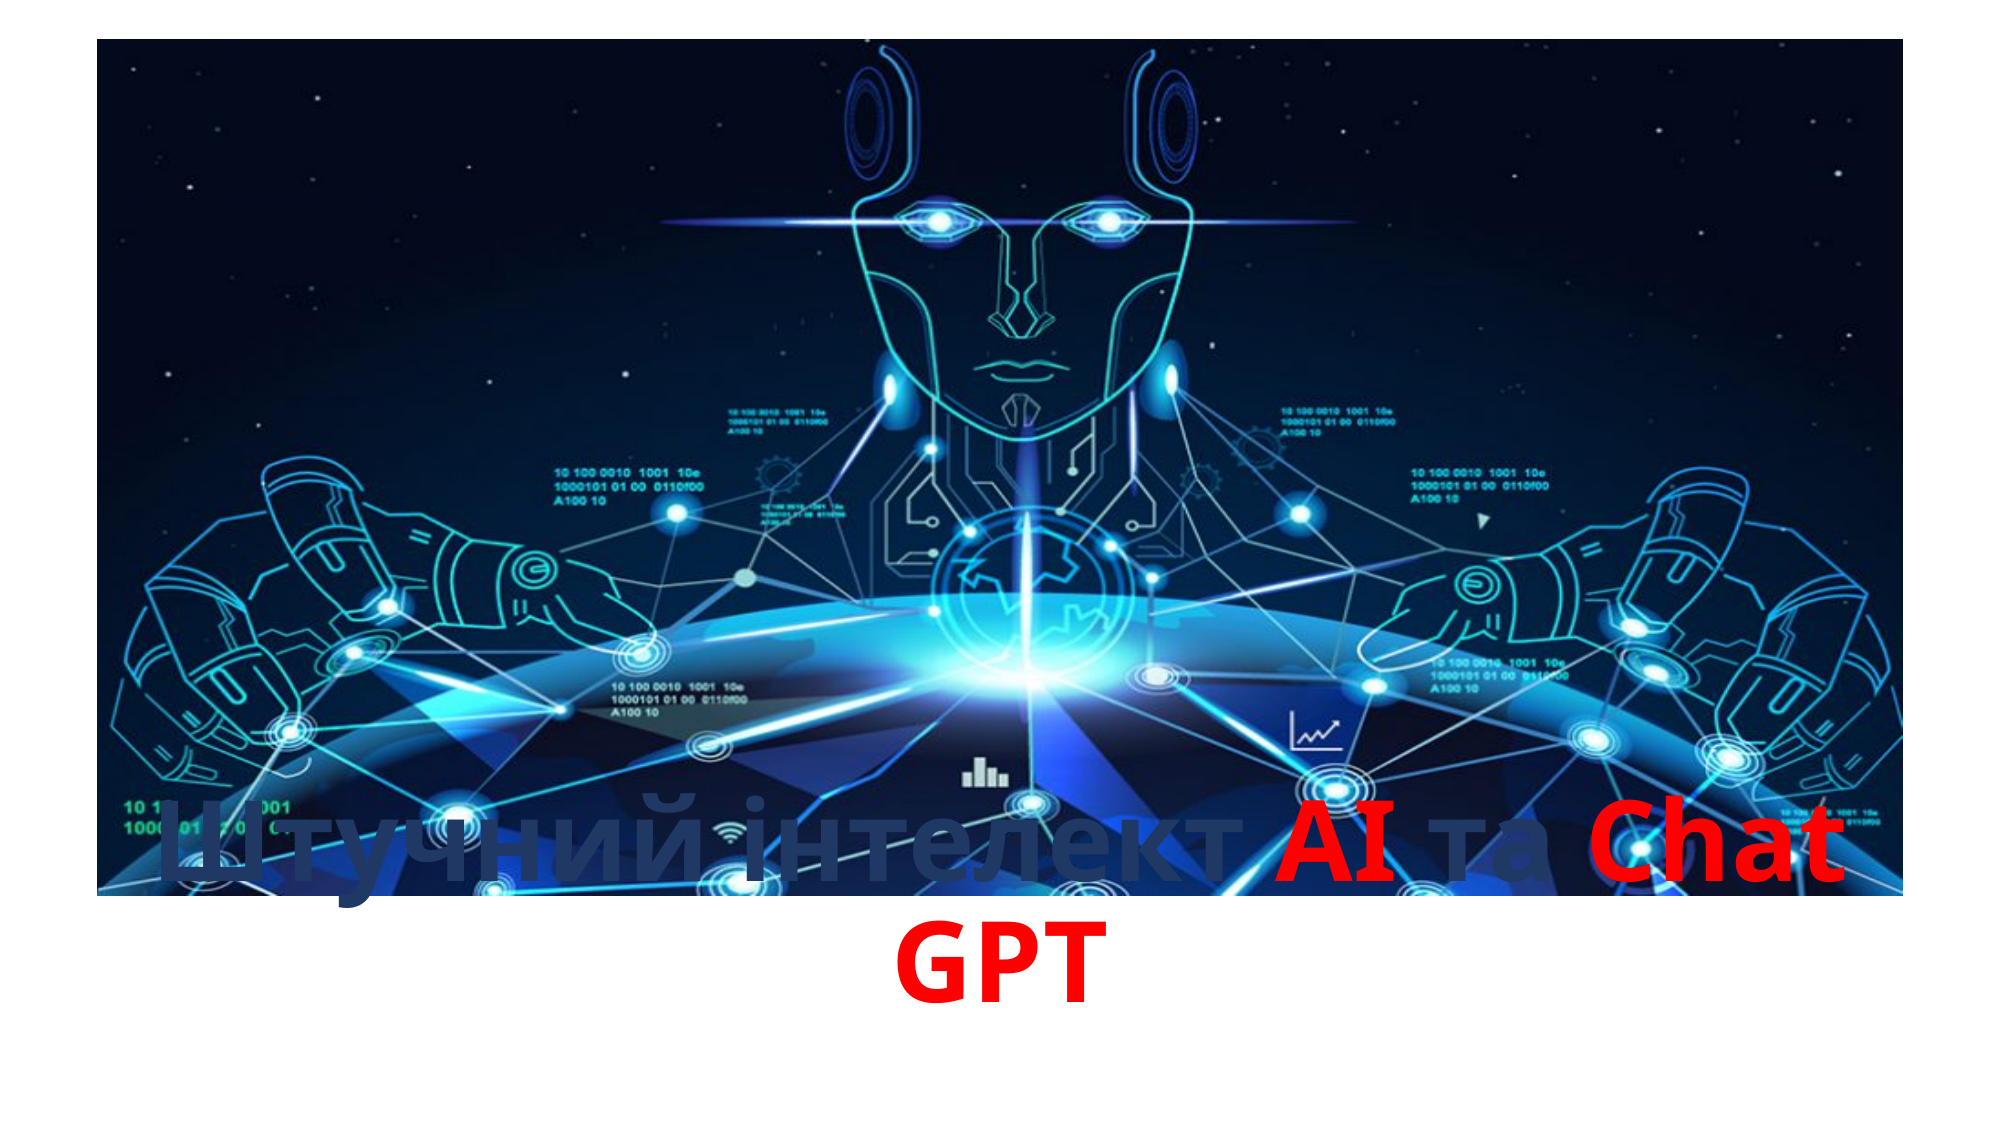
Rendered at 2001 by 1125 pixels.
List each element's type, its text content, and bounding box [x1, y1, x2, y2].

picture [96, 39, 1903, 896]
title Штучний інтелект АІ та Chat GPT [77, 643, 1923, 1035]
